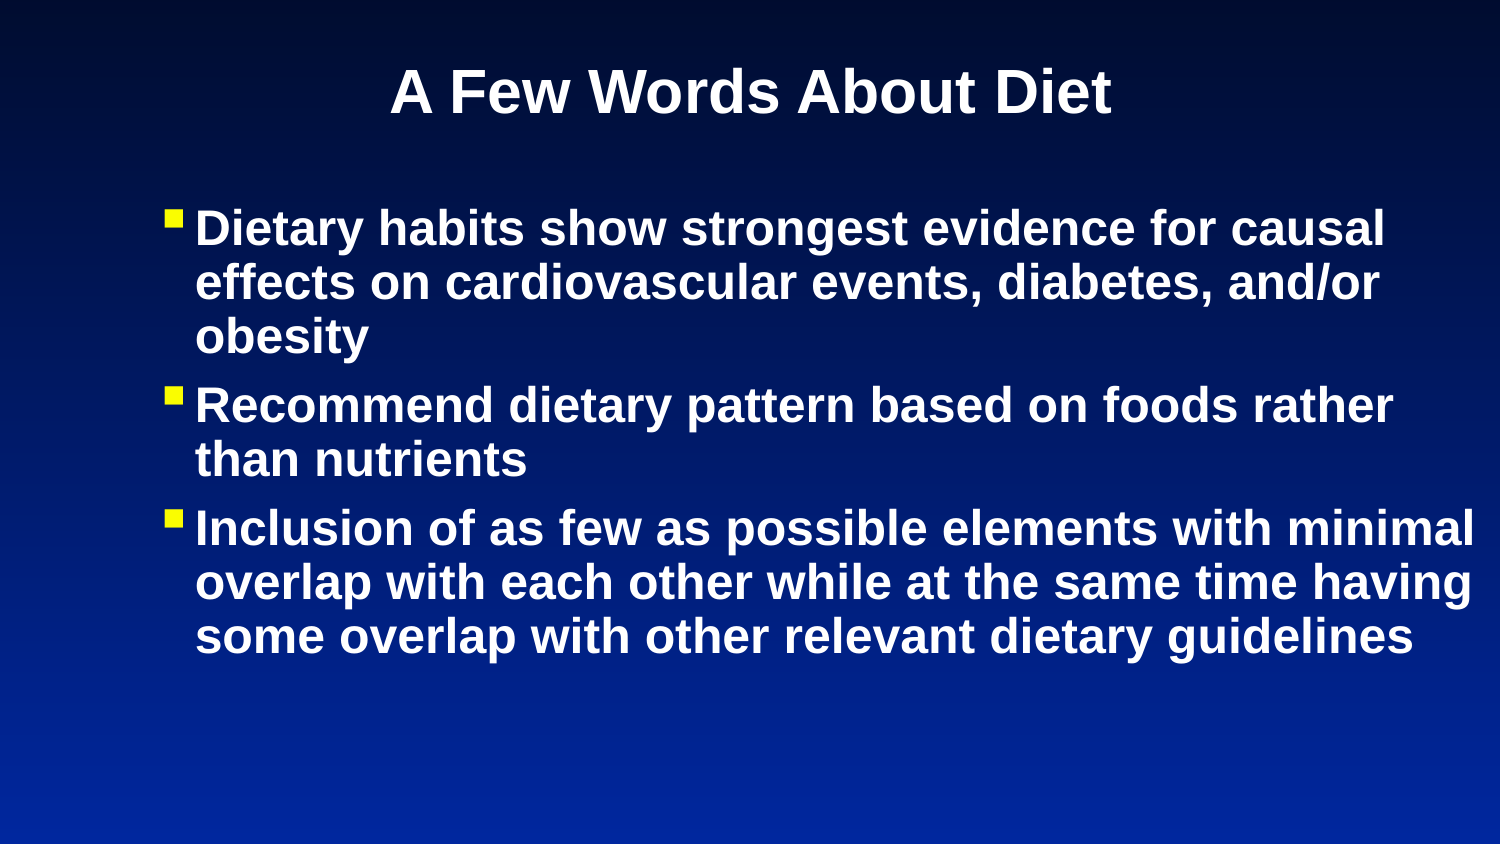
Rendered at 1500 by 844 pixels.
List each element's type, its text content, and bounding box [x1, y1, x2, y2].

title A Few Words About Diet [198, 46, 1304, 142]
list Dietary habits show strongest evidence for causal effects on cardiovascular events, diabetes, and/or obesity Recommend dietary pattern based on foods rather than nutrients Inclusion of as few as possible elements with minimal overlap with each other while at the same time having some overlap with other relevant dietary guidelines [147, 196, 1500, 779]
